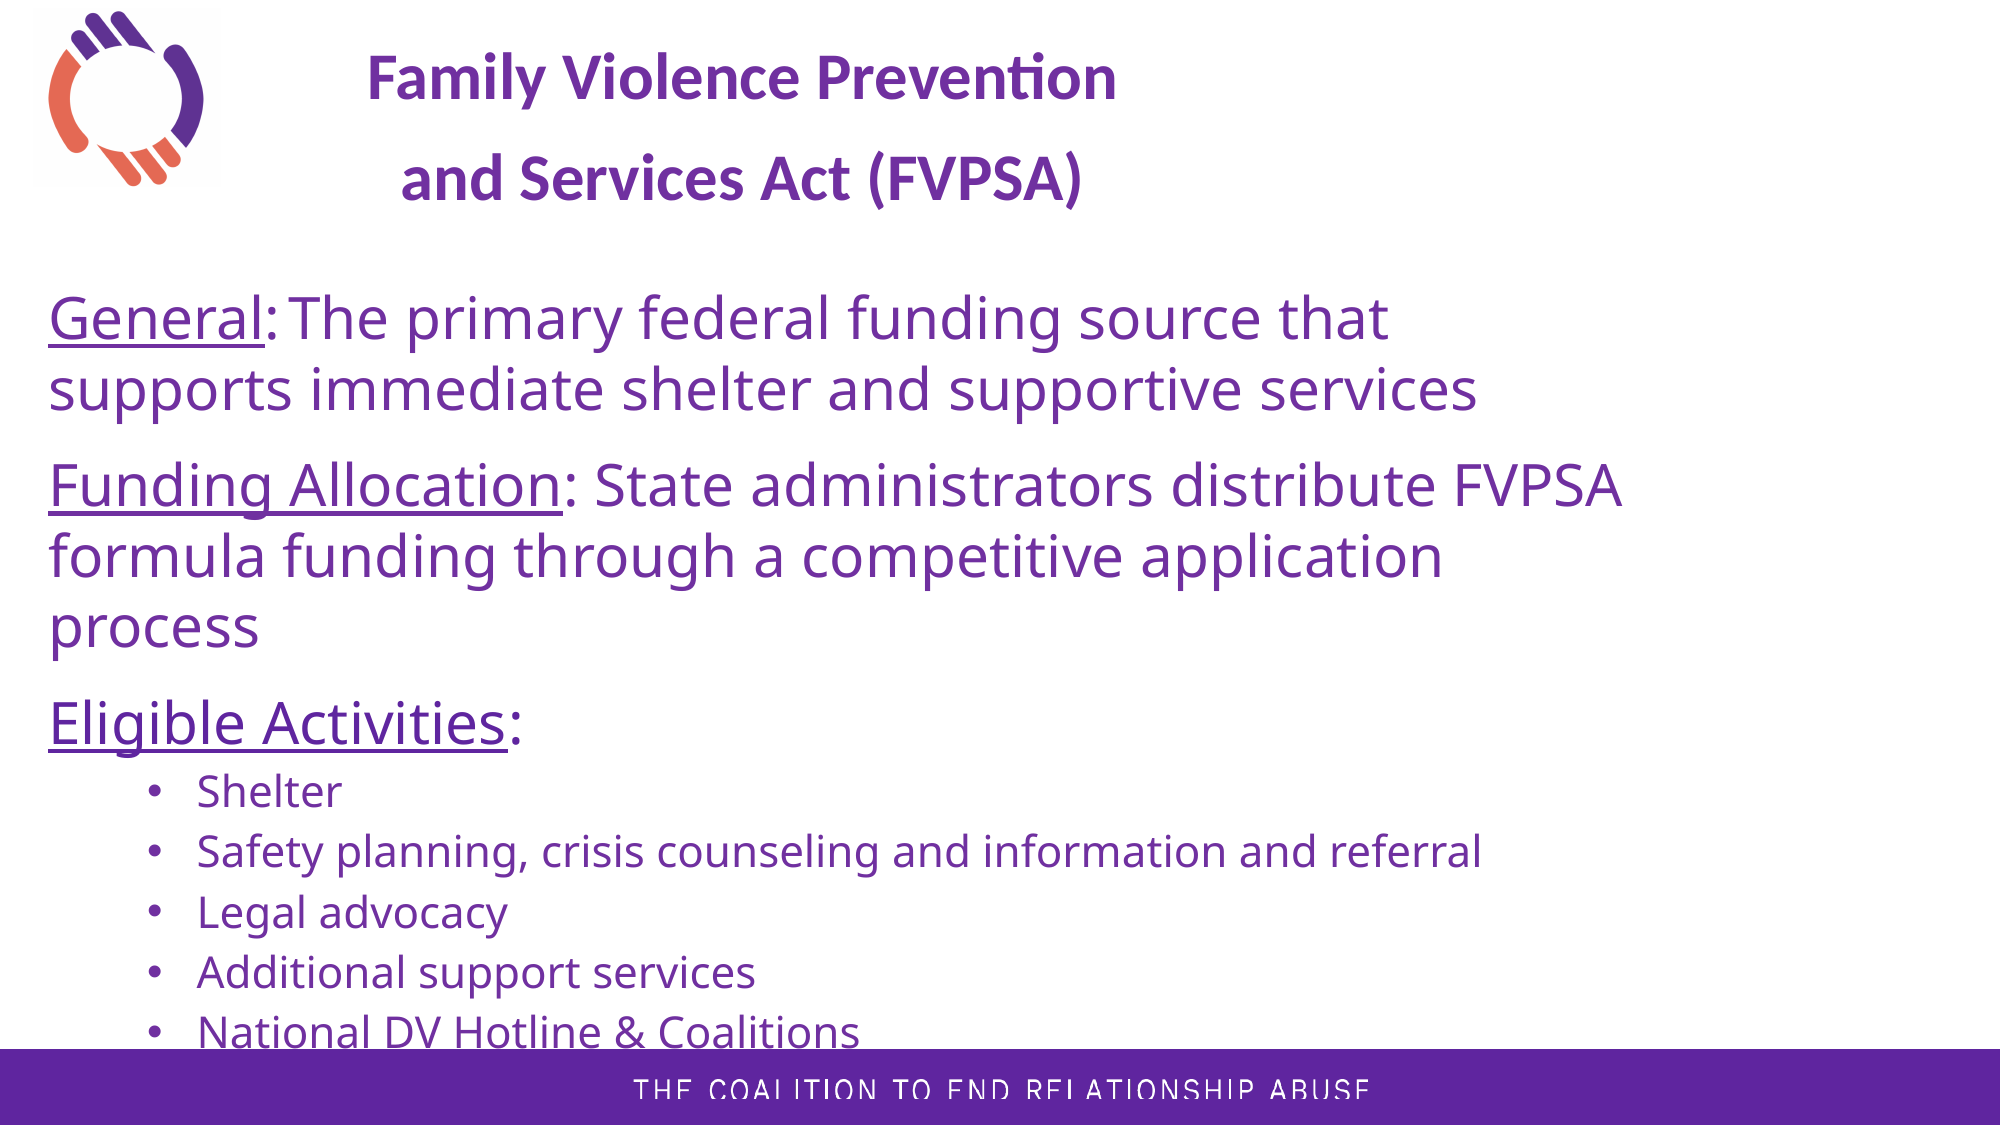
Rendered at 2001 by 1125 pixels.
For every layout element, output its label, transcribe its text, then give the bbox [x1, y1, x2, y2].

list Family Violence Prevention and Services Act (FVPSA) [221, 25, 1417, 168]
picture [33, 8, 221, 187]
list General: The primary federal funding source that supports immediate shelter and supportive services Funding Allocation: State administrators distribute FVPSA formula funding through a competitive application process Eligible Activities: Shelter Safety planning, crisis counseling and information and referral Legal advocacy Additional support services National DV Hotline & Coalitions [33, 239, 1676, 1098]
